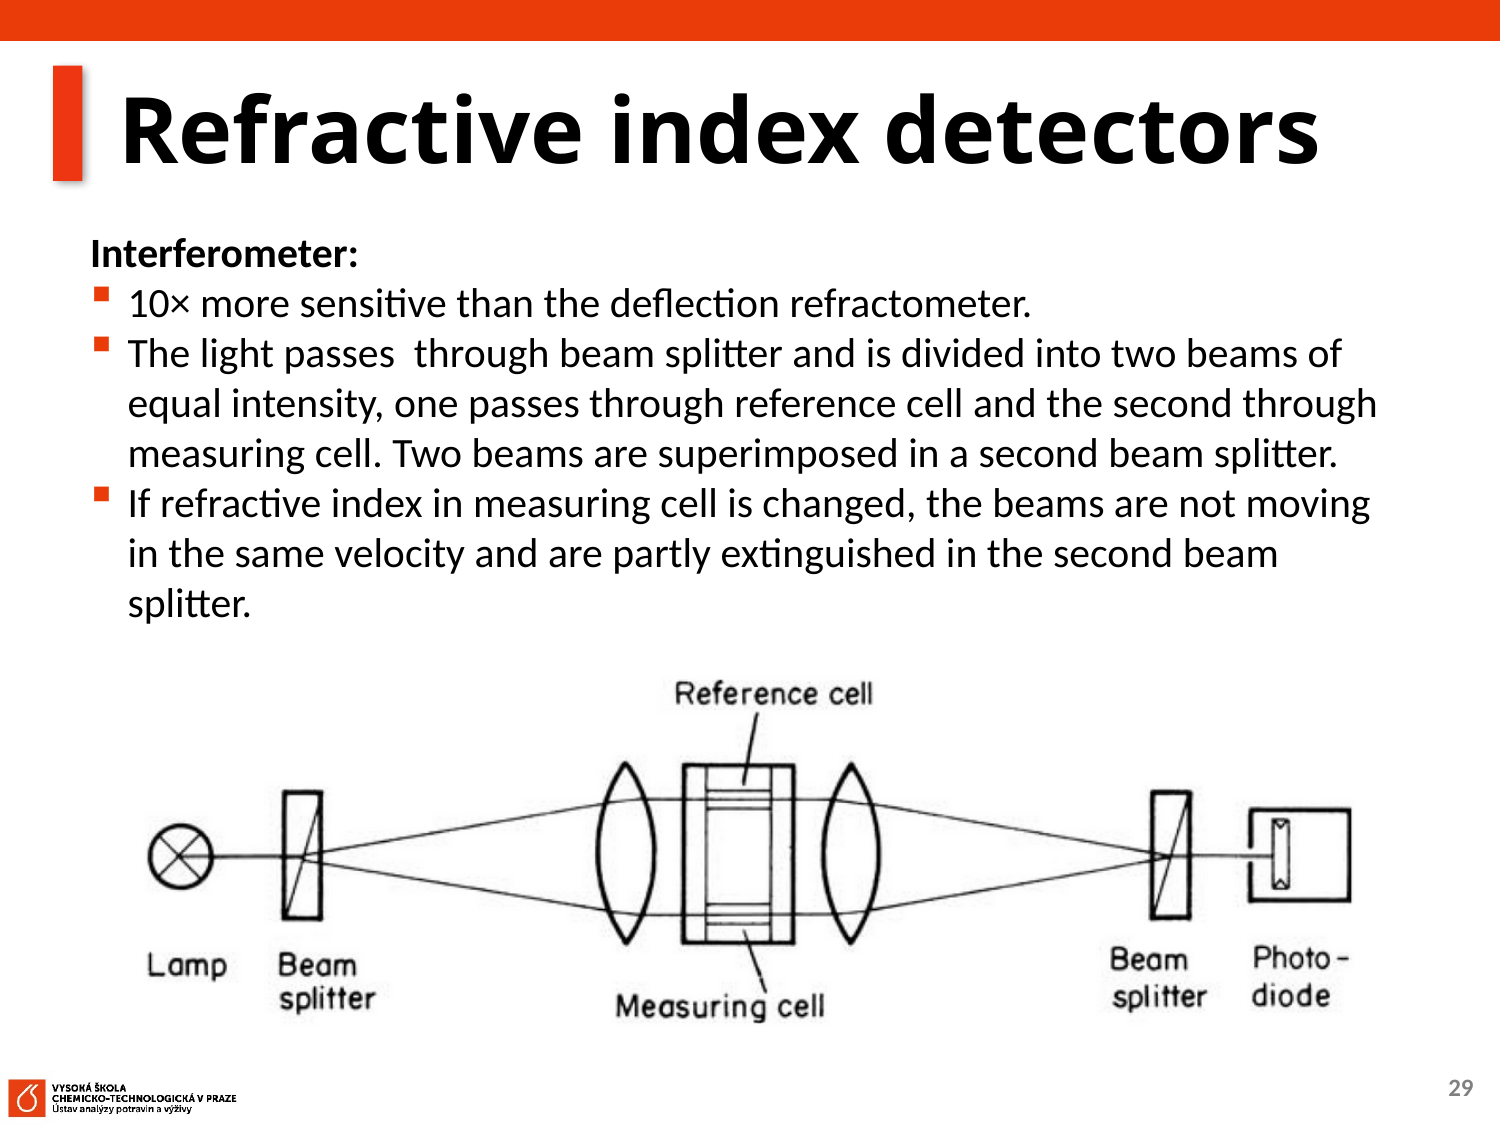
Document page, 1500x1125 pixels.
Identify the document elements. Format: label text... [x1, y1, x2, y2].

list Interferometer: 10× more sensitive than the deflection refractometer. The light passes through beam splitter and is divided into two beams of equal intensity, one passes through reference cell and the second through measuring cell. Two beams are superimposed in a second beam splitter. If refractive index in measuring cell is changed, the beams are not moving in the same velocity and are partly extinguished in the second beam splitter. [75, 218, 1425, 793]
title Refractive index detectors [103, 59, 1460, 208]
picture [0, 1071, 244, 1125]
picture [130, 669, 1370, 1043]
